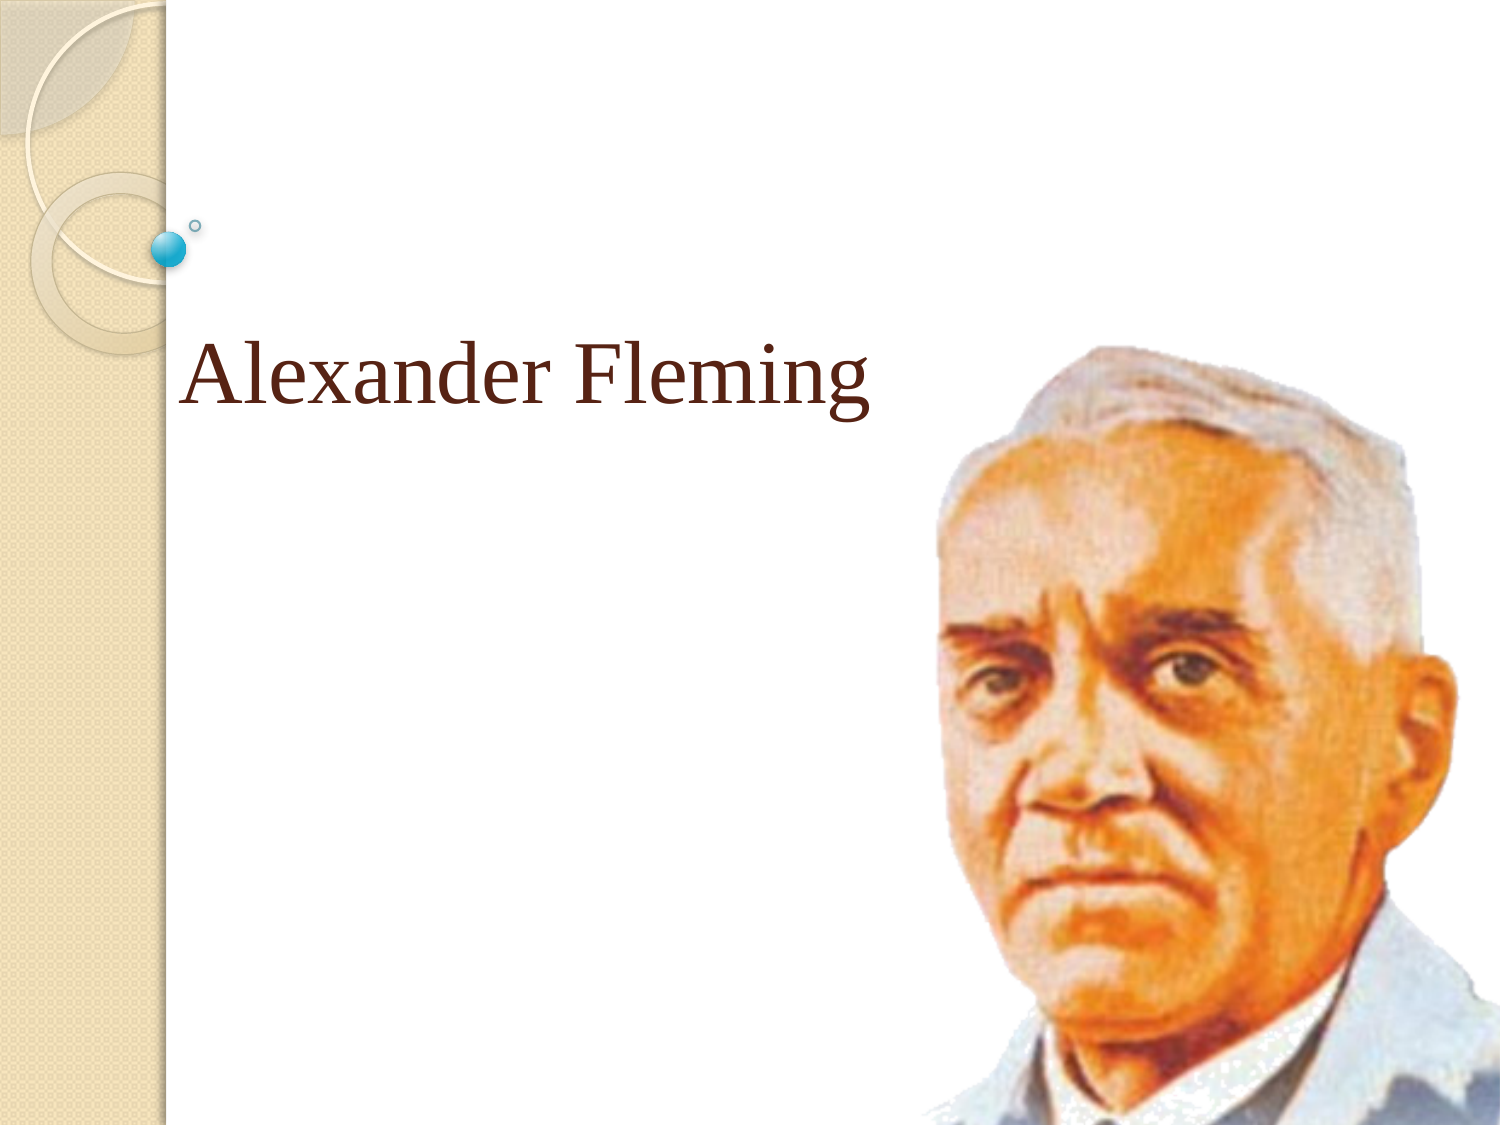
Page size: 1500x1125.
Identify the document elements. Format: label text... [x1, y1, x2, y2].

picture [820, 339, 1500, 1125]
title Alexander Fleming [164, 187, 1404, 429]
